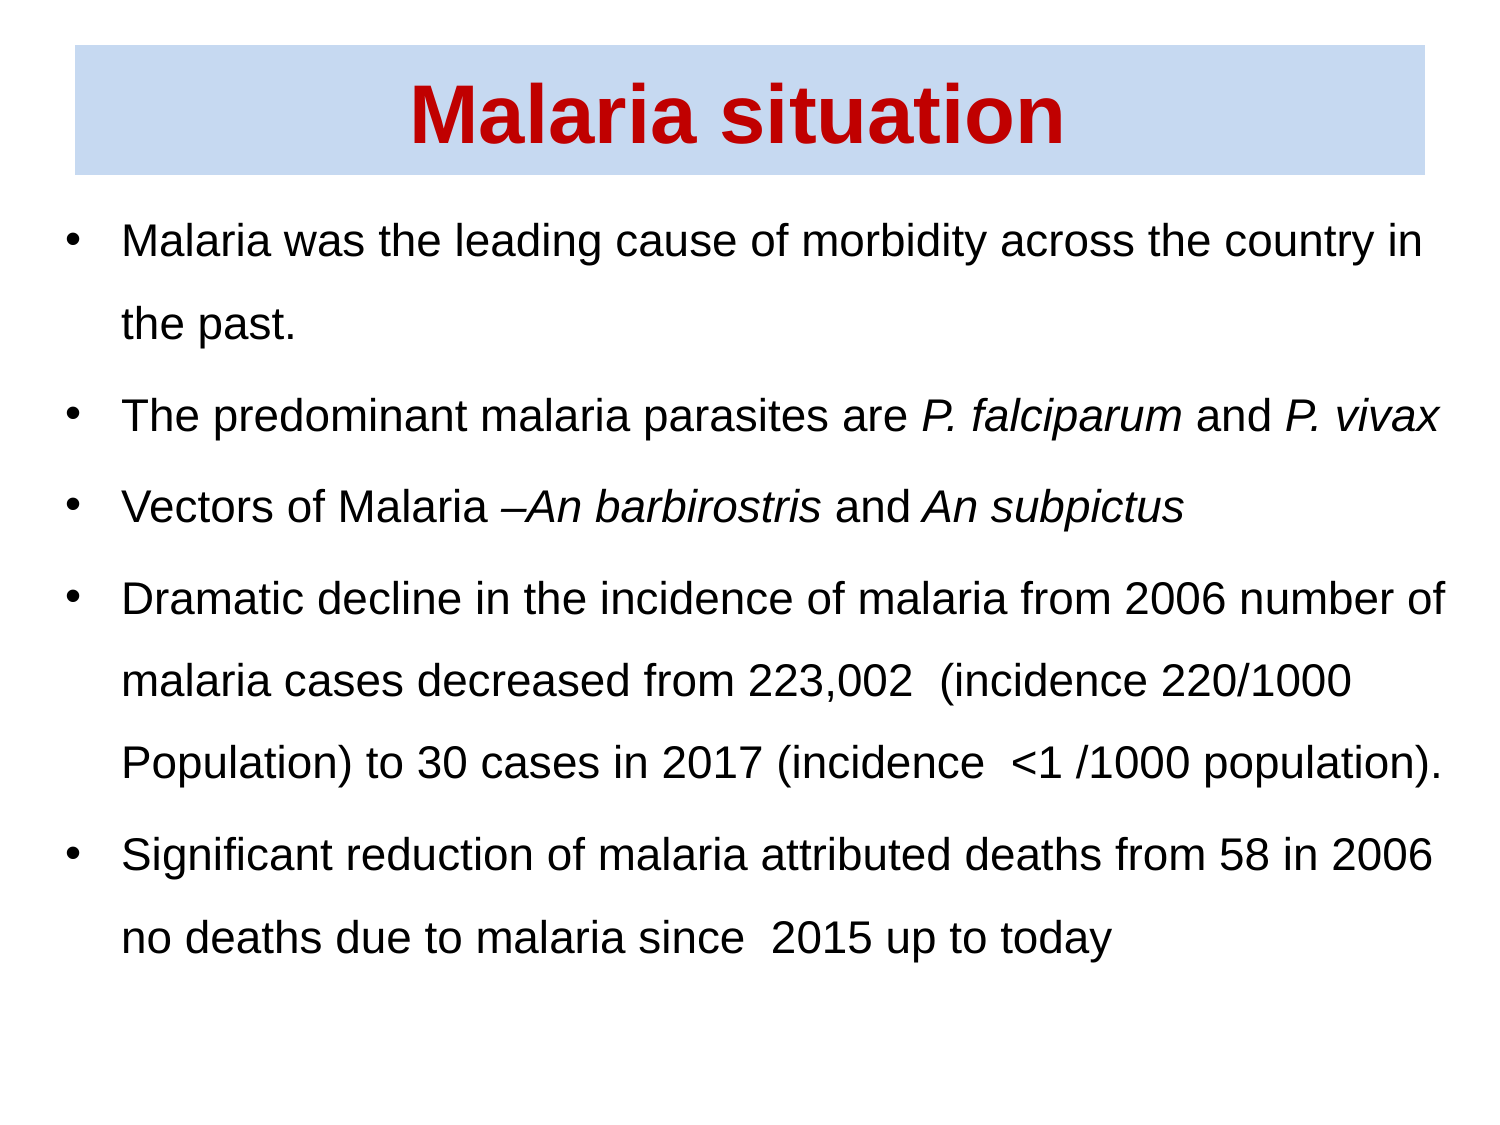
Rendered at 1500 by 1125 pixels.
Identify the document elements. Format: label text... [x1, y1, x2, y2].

list Malaria was the leading cause of morbidity across the country in the past. The predominant malaria parasites are P. falciparum and P. vivax Vectors of Malaria –An barbirostris and An subpictus Dramatic decline in the incidence of malaria from 2006 number of malaria cases decreased from 223,002 (incidence 220/1000 Population) to 30 cases in 2017 (incidence <1 /1000 population). Significant reduction of malaria attributed deaths from 58 in 2006 no deaths due to malaria since 2015 up to today [50, 176, 1463, 1113]
title Malaria situation [75, 45, 1425, 175]
